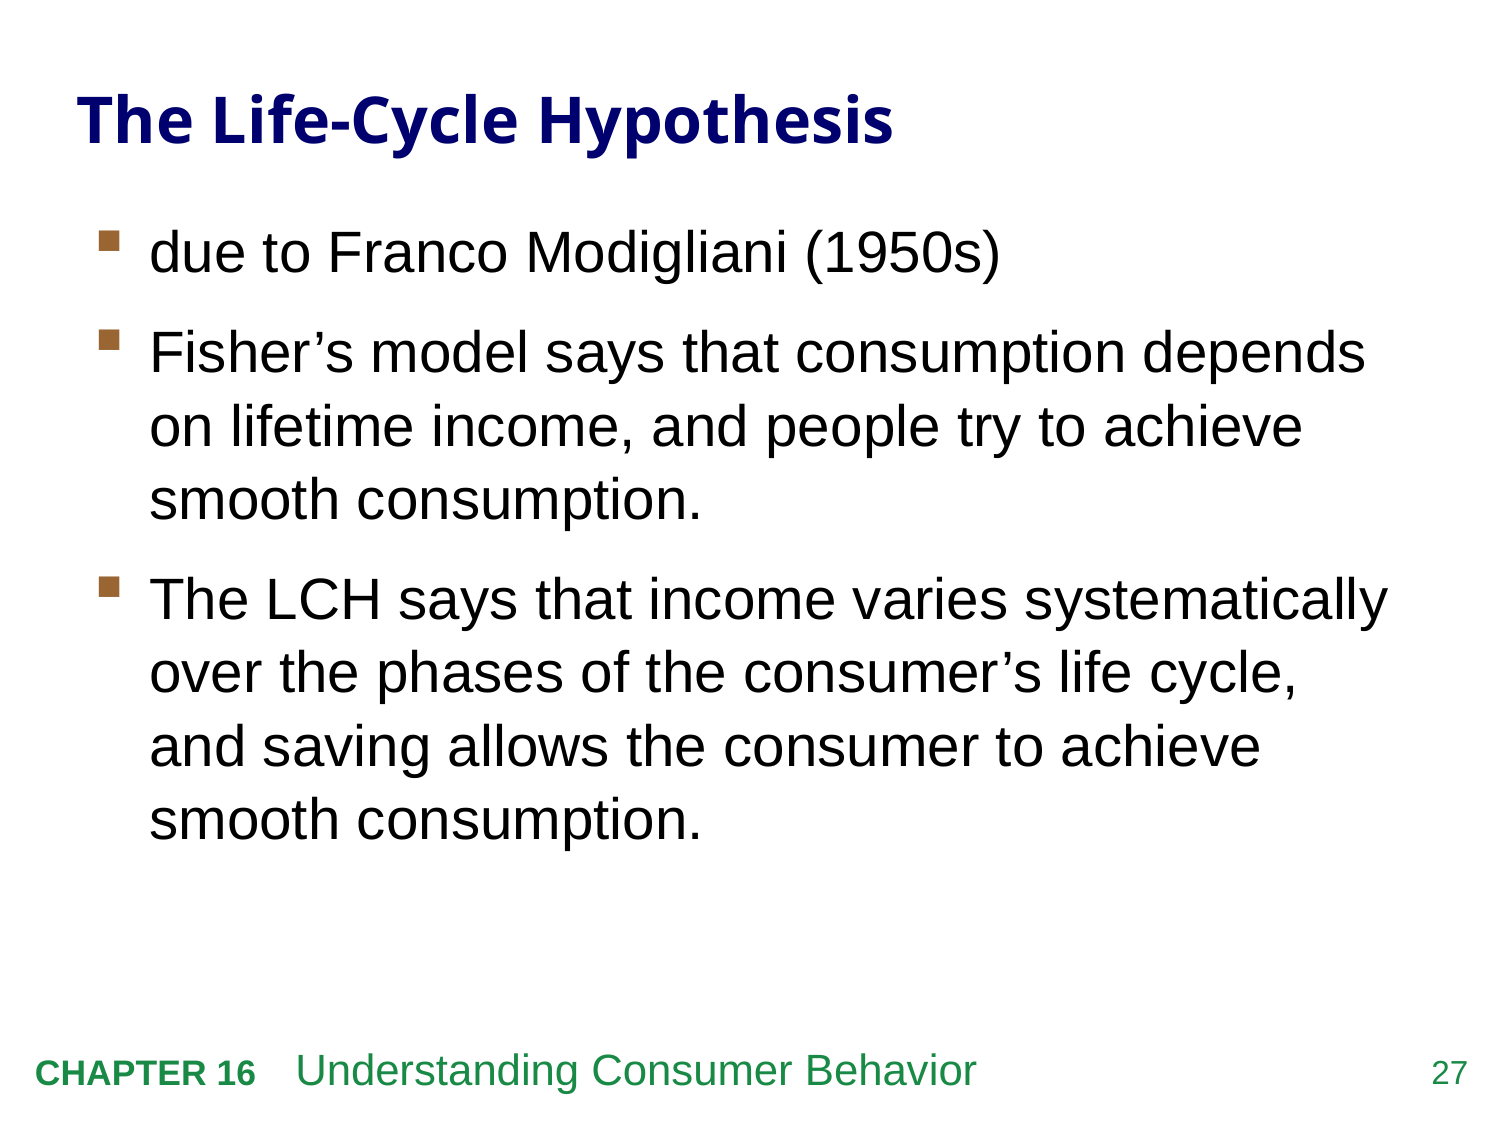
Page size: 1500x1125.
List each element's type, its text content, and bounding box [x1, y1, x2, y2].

list due to Franco Modigliani (1950s) Fisher’s model says that consumption depends on lifetime income, and people try to achieve smooth consumption. The LCH says that income varies systematically over the phases of the consumer’s life cycle, and saving allows the consumer to achieve smooth consumption. [78, 203, 1425, 1005]
title The Life-Cycle Hypothesis [76, 38, 1430, 193]
